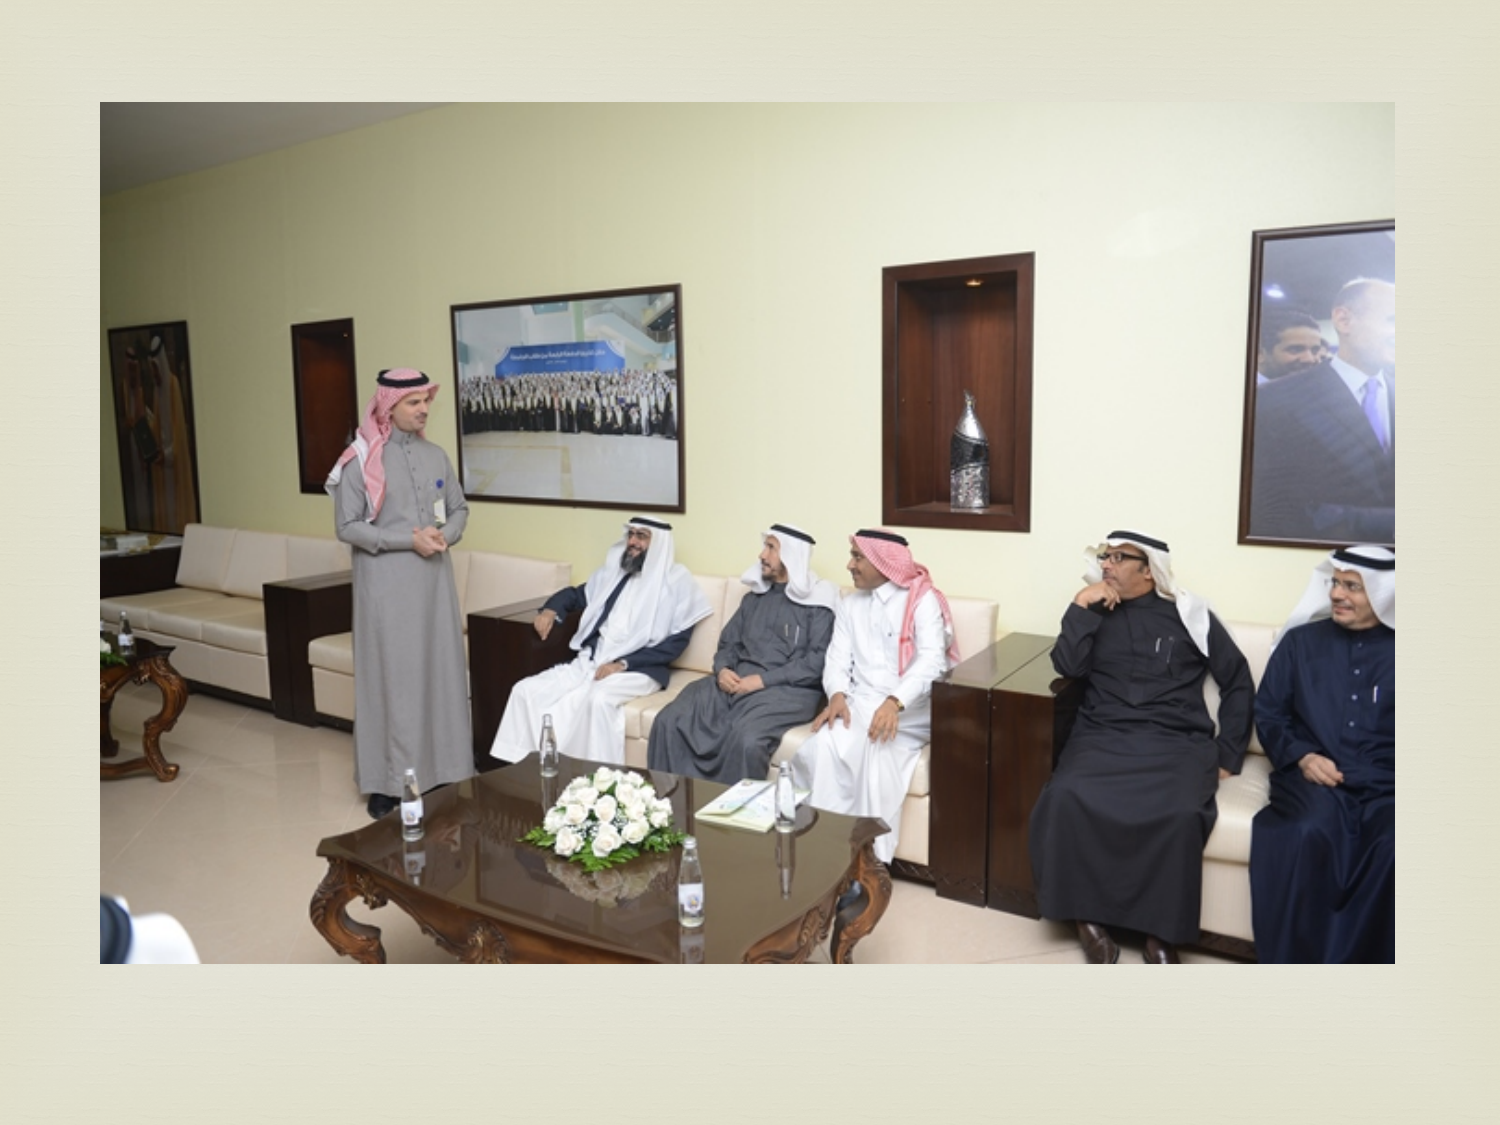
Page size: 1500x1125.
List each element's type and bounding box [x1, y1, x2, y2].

picture [99, 101, 1396, 965]
